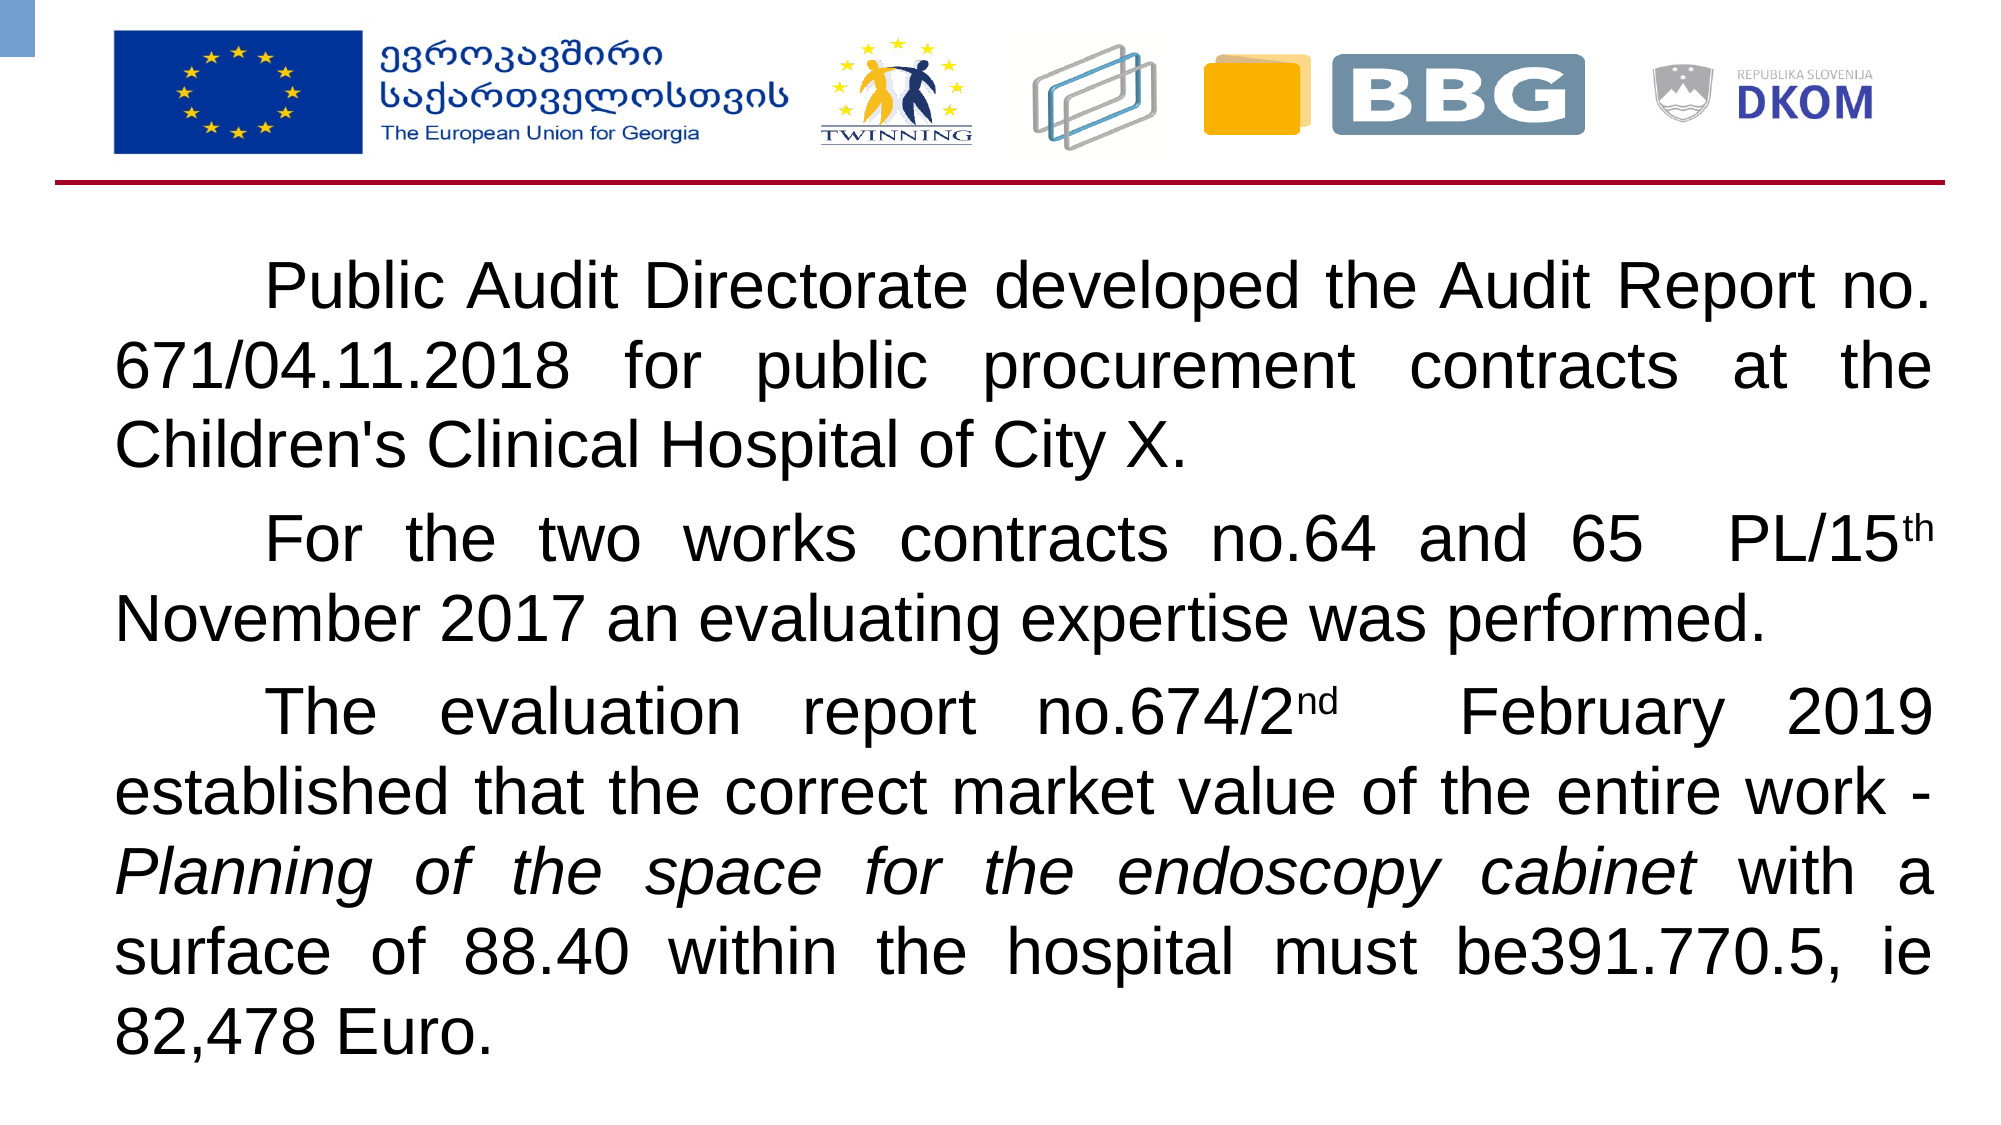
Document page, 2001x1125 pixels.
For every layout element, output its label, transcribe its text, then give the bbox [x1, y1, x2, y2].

subtitle Public Audit Directorate developed the Audit Report no. 671/04.11.2018 for public procurement contracts at the Children's Clinical Hospital of City X. For the two works contracts no.64 and 65 PL/15th November 2017 an evaluating expertise was performed. The evaluation report no.674/2nd February 2019 established that the correct market value of the entire work - Planning of the space for the endoscopy cabinet with a surface of 88.40 within the hospital must be391.770.5, ie 82,478 Euro. [99, 233, 1950, 1068]
picture [99, 20, 991, 163]
picture [1204, 54, 1585, 135]
picture [1630, 38, 1900, 151]
picture [1010, 29, 1178, 160]
